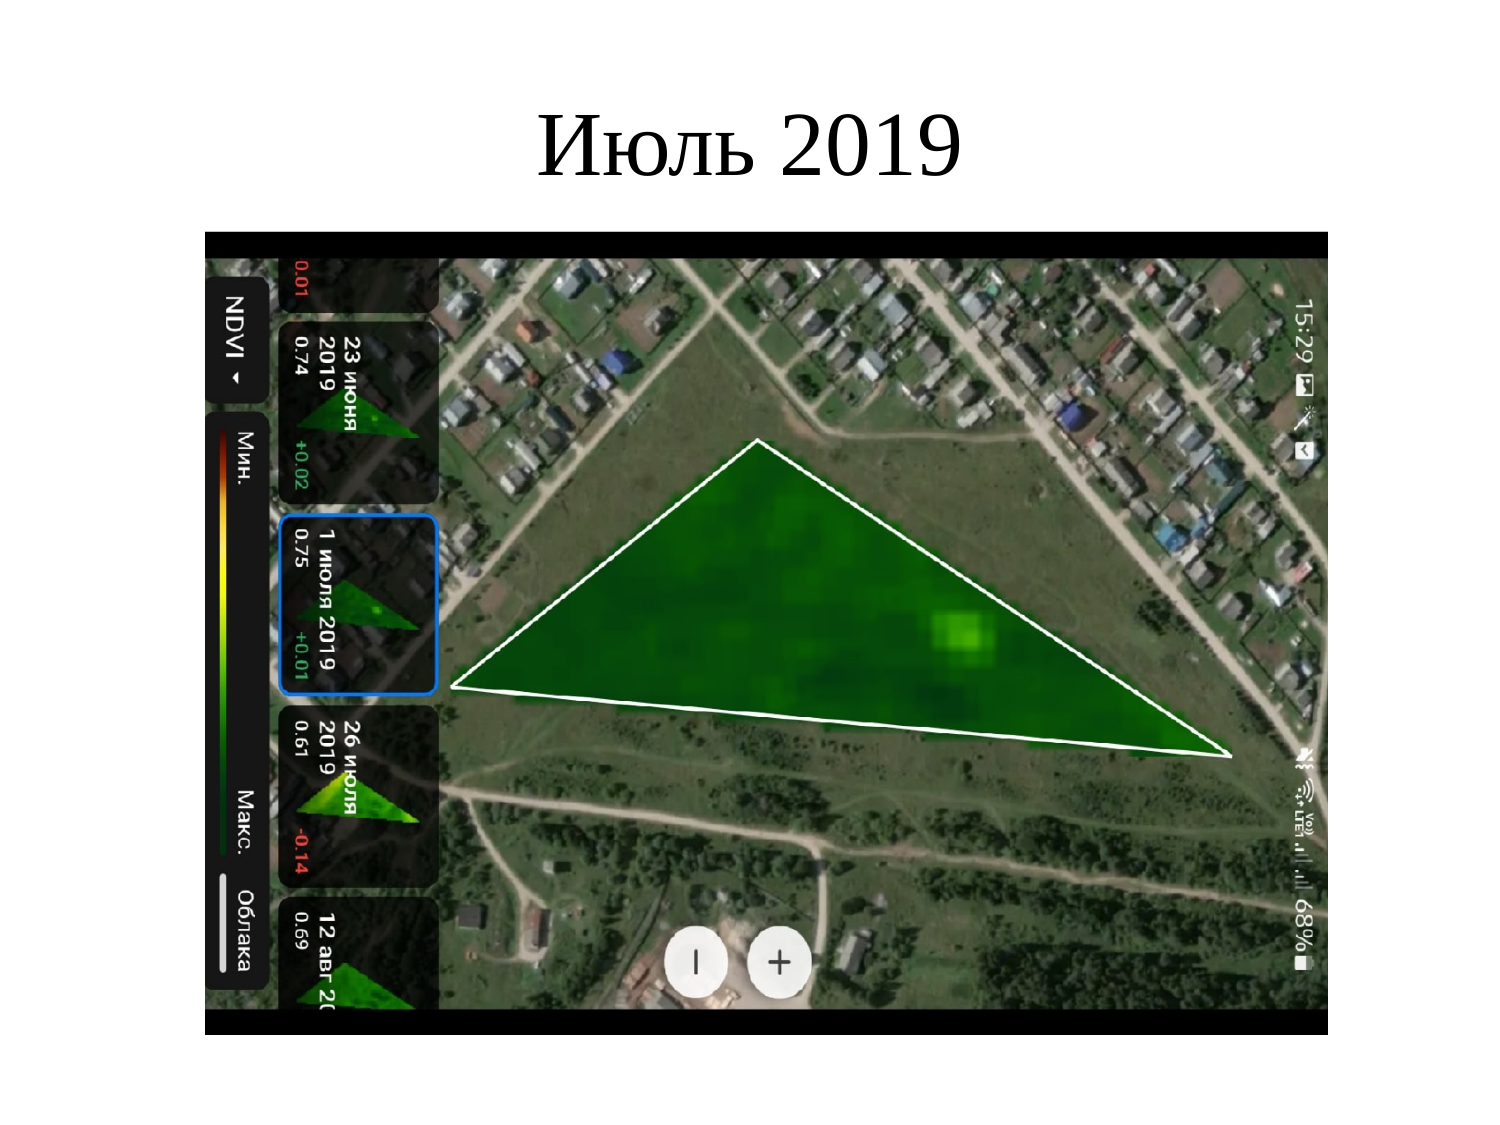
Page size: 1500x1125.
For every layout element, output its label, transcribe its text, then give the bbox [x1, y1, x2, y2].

title Июль 2019 [75, 45, 1425, 233]
picture [206, 71, 1328, 1125]
